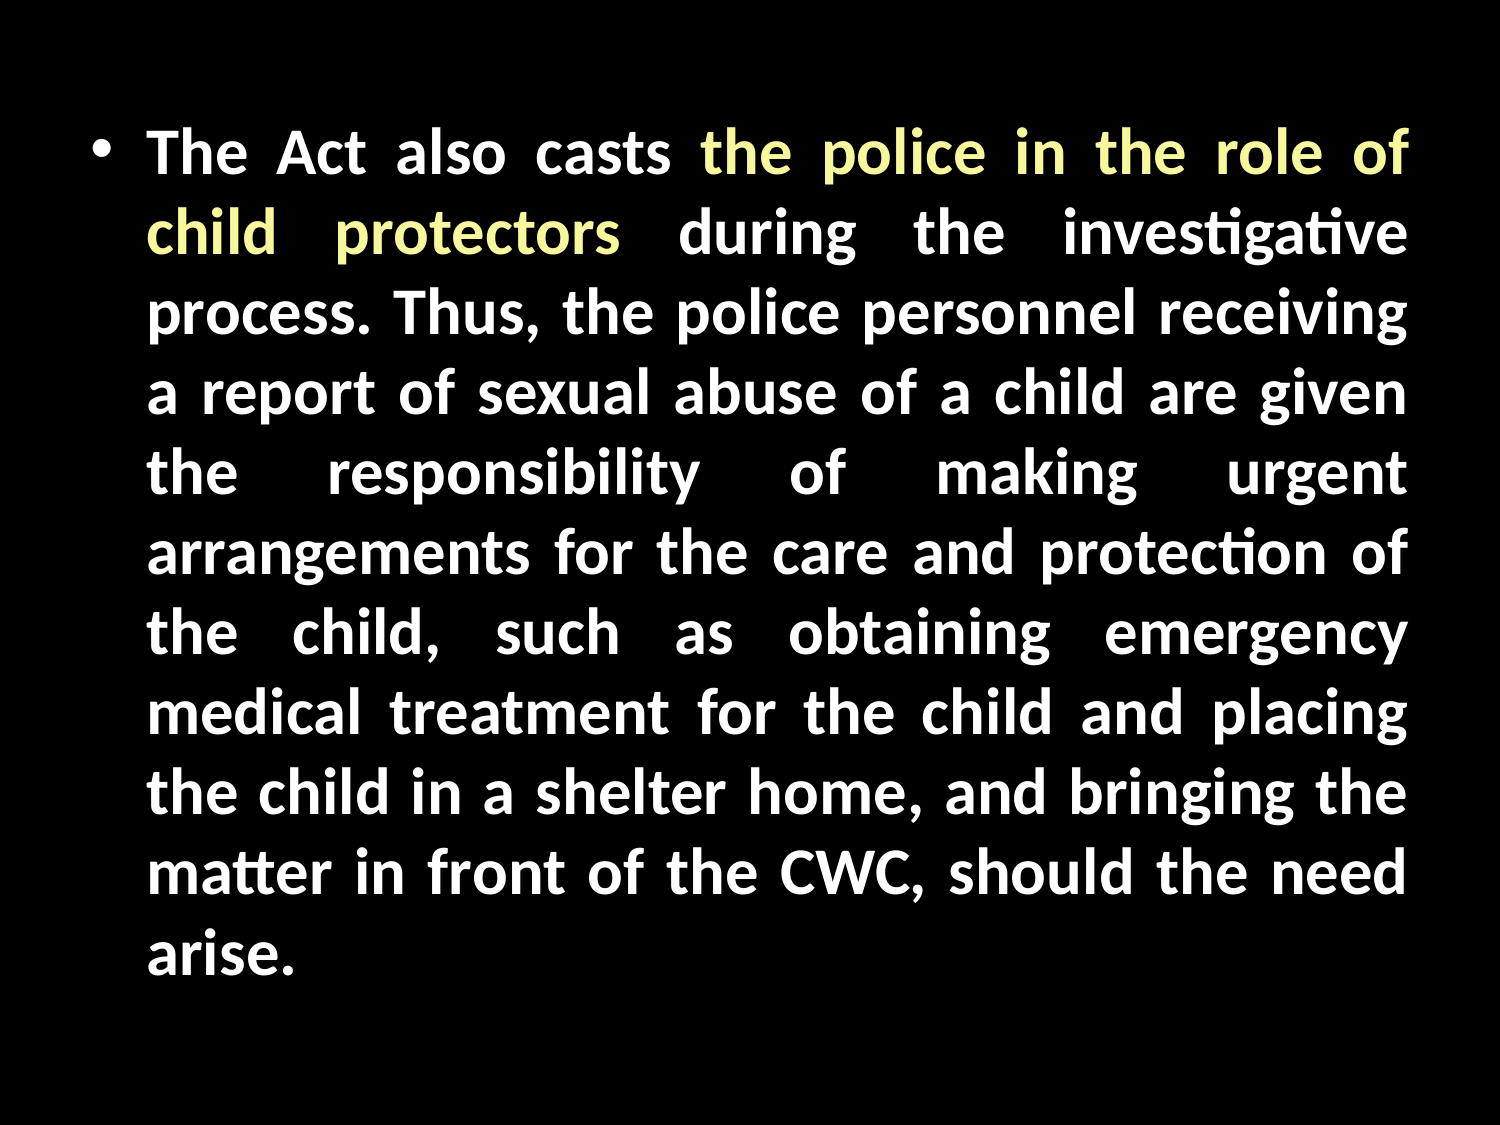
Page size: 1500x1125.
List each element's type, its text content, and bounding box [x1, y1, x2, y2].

list The Act also casts the police in the role of child protectors during the investigative process. Thus, the police personnel receiving a report of sexual abuse of a child are given the responsibility of making urgent arrangements for the care and protection of the child, such as obtaining emergency medical treatment for the child and placing the child in a shelter home, and bringing the matter in front of the CWC, should the need arise. [75, 99, 1425, 1005]
